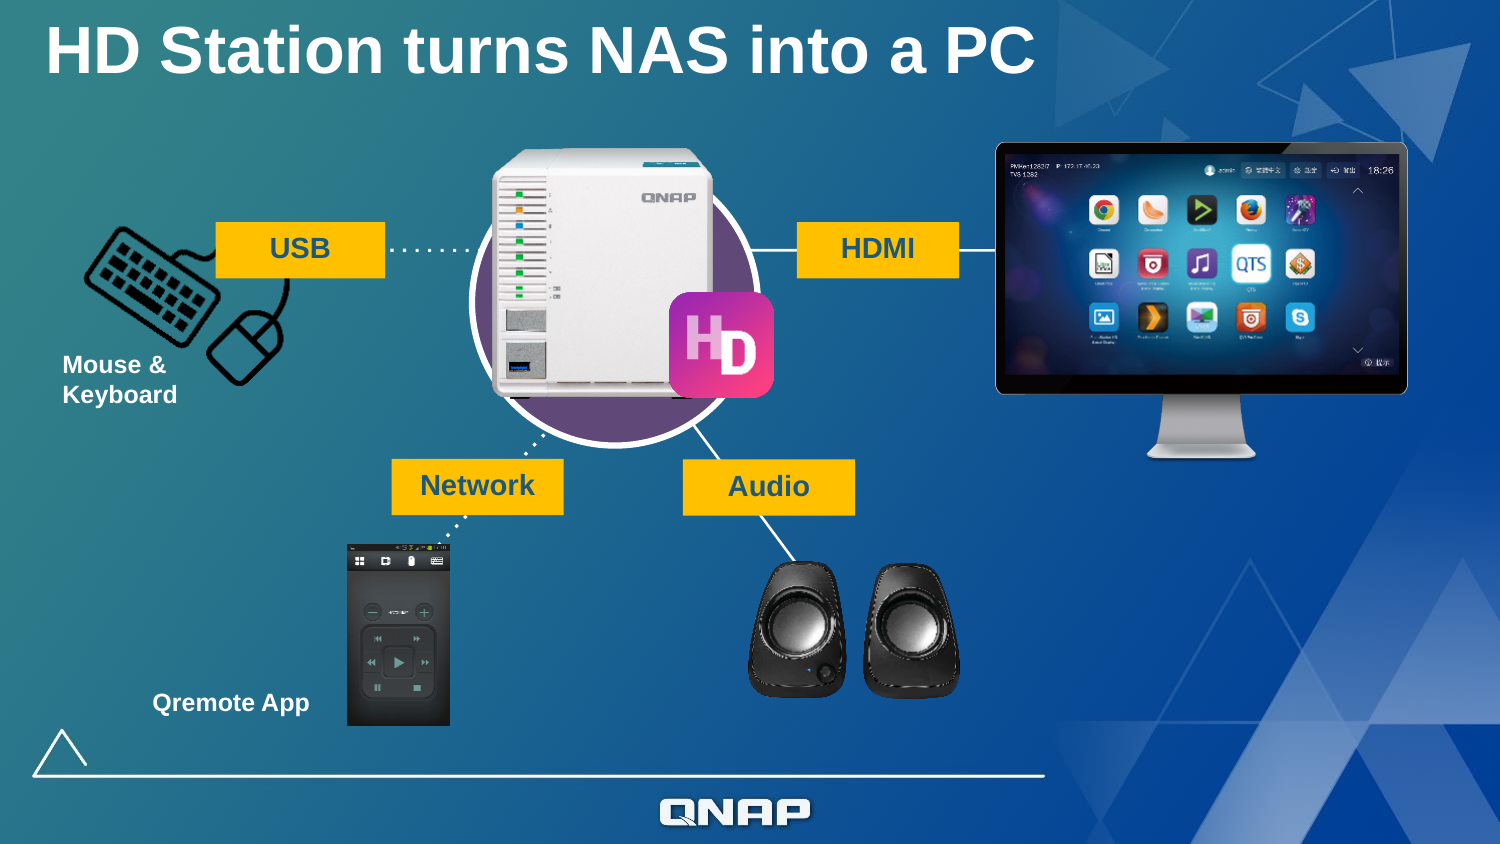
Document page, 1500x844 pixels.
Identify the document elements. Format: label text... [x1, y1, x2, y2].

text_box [47, 135, 1408, 727]
text_box HD Station turns NAS into a PC [30, 0, 1474, 118]
picture [0, 0, 1500, 844]
